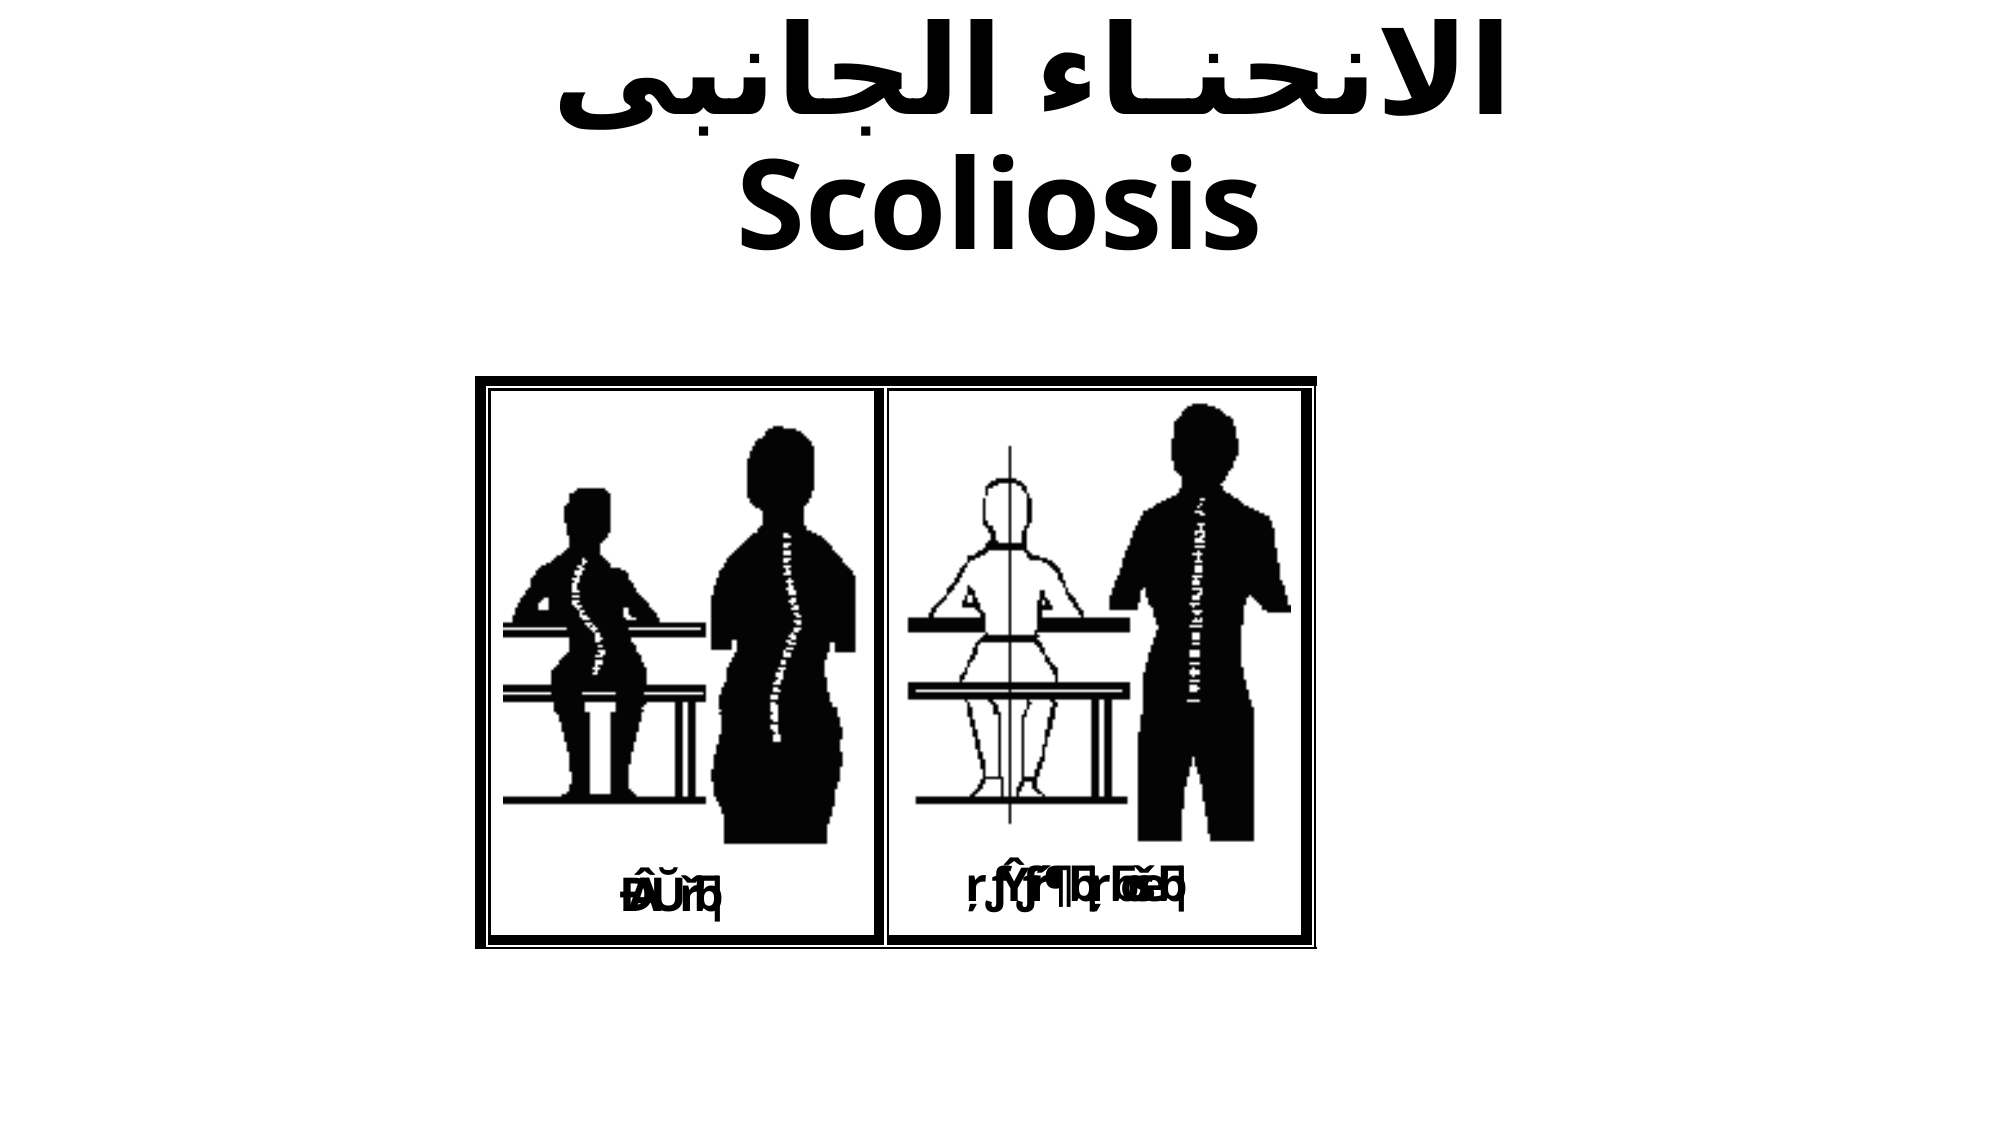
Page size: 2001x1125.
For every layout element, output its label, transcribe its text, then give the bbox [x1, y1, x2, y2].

picture [317, 376, 1489, 997]
title الانحنـاء الجانبى Scoliosis [249, 125, 1750, 435]
